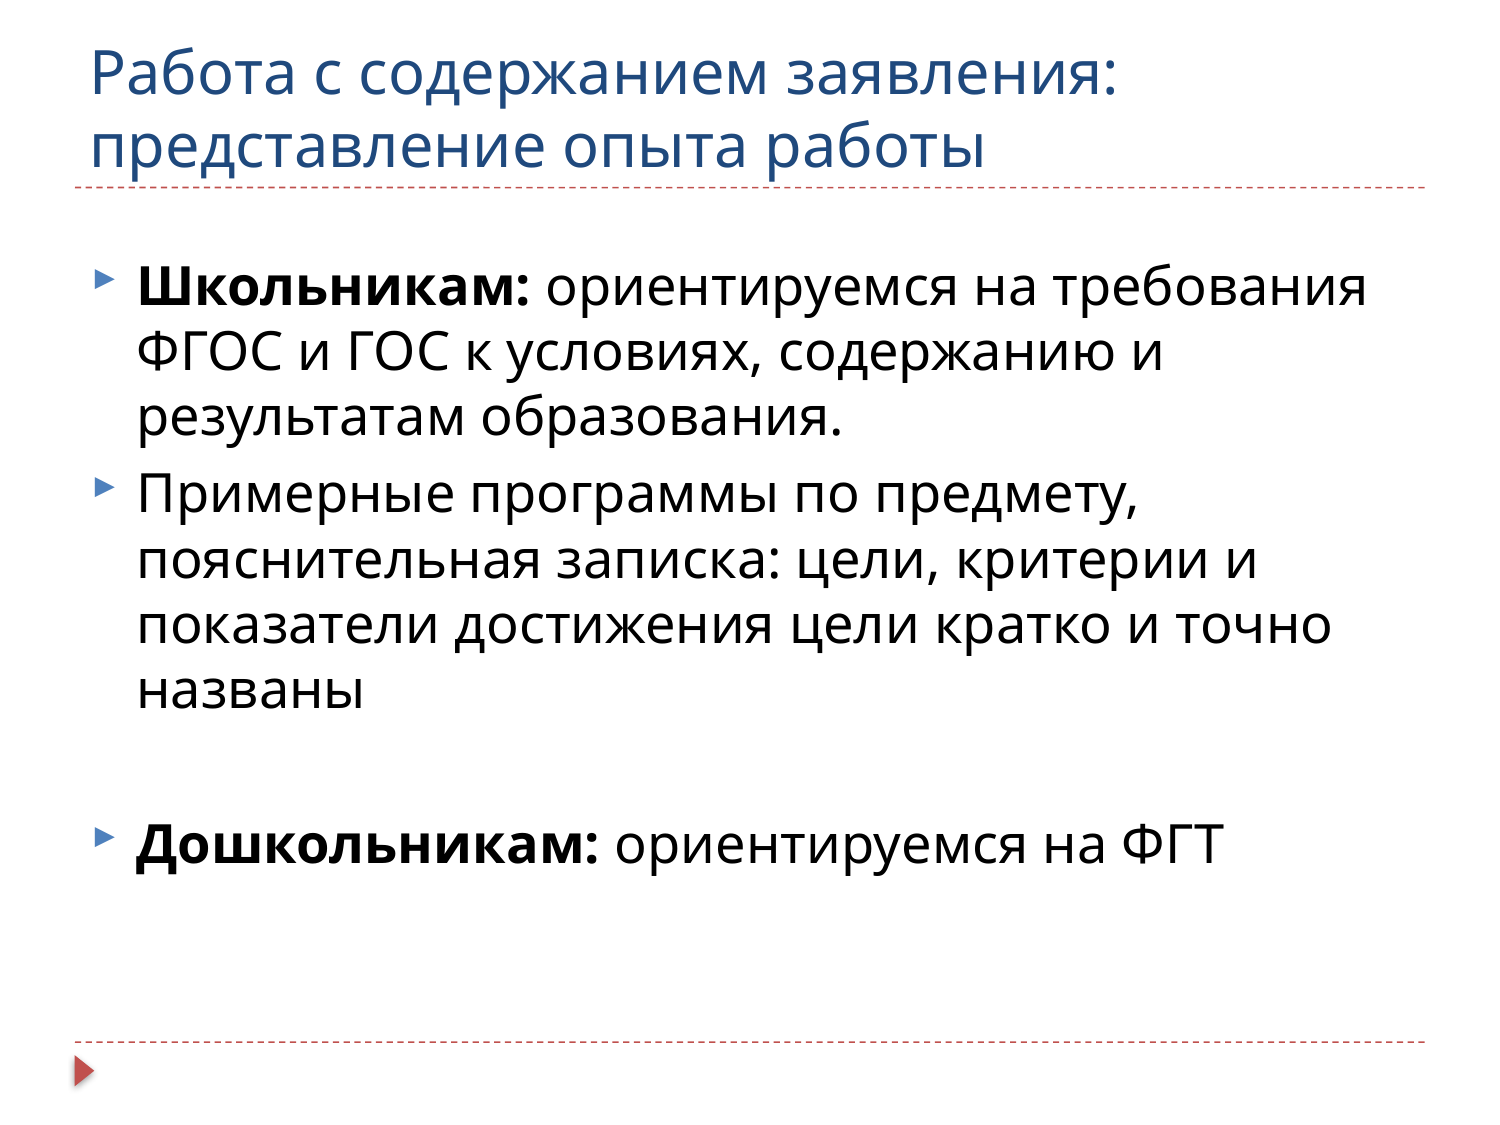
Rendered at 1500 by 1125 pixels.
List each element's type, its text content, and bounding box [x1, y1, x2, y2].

title Работа с содержанием заявления: представление опыта работы [75, 24, 1425, 188]
list Школьникам: ориентируемся на требования ФГОС и ГОС к условиях, содержанию и результатам образования. Примерные программы по предмету, пояснительная записка: цели, критерии и показатели достижения цели кратко и точно названы Дошкольникам: ориентируемся на ФГТ [76, 243, 1427, 1054]
